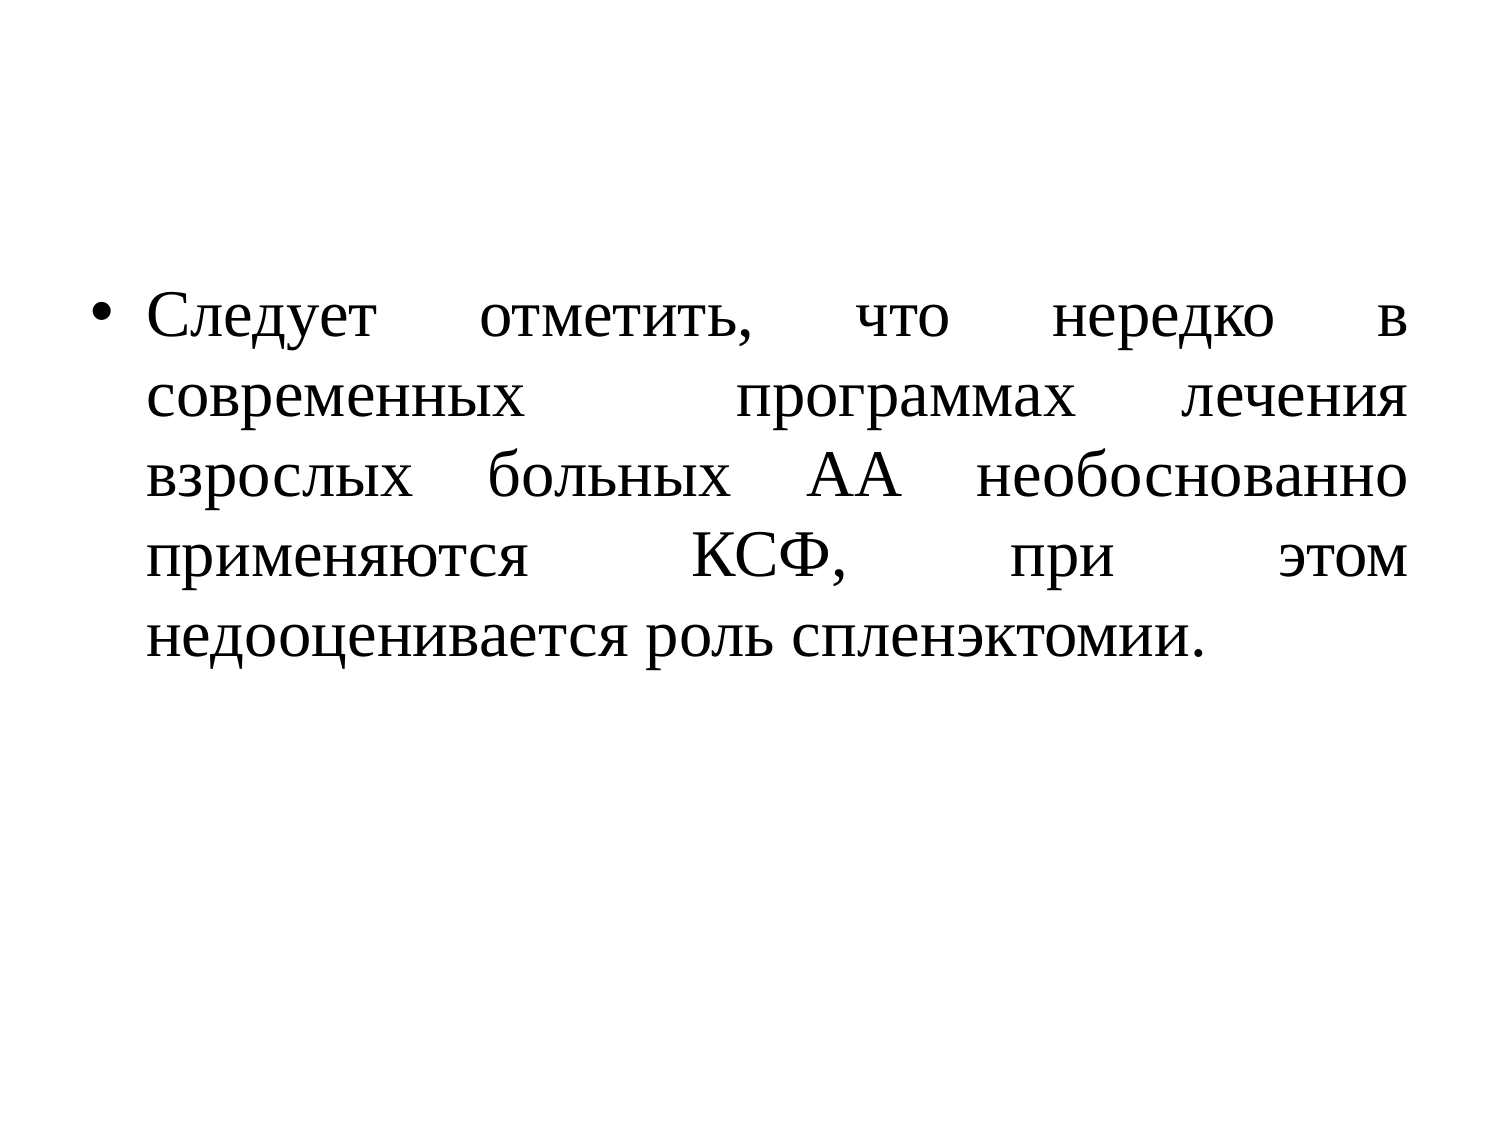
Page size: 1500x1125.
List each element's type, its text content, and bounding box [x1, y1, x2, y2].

list Следует отметить, что нередко в современных программах лечения взрослых больных АА необоснованно применяются КСФ, при этом недооценивается роль спленэктомии. [75, 262, 1425, 1005]
